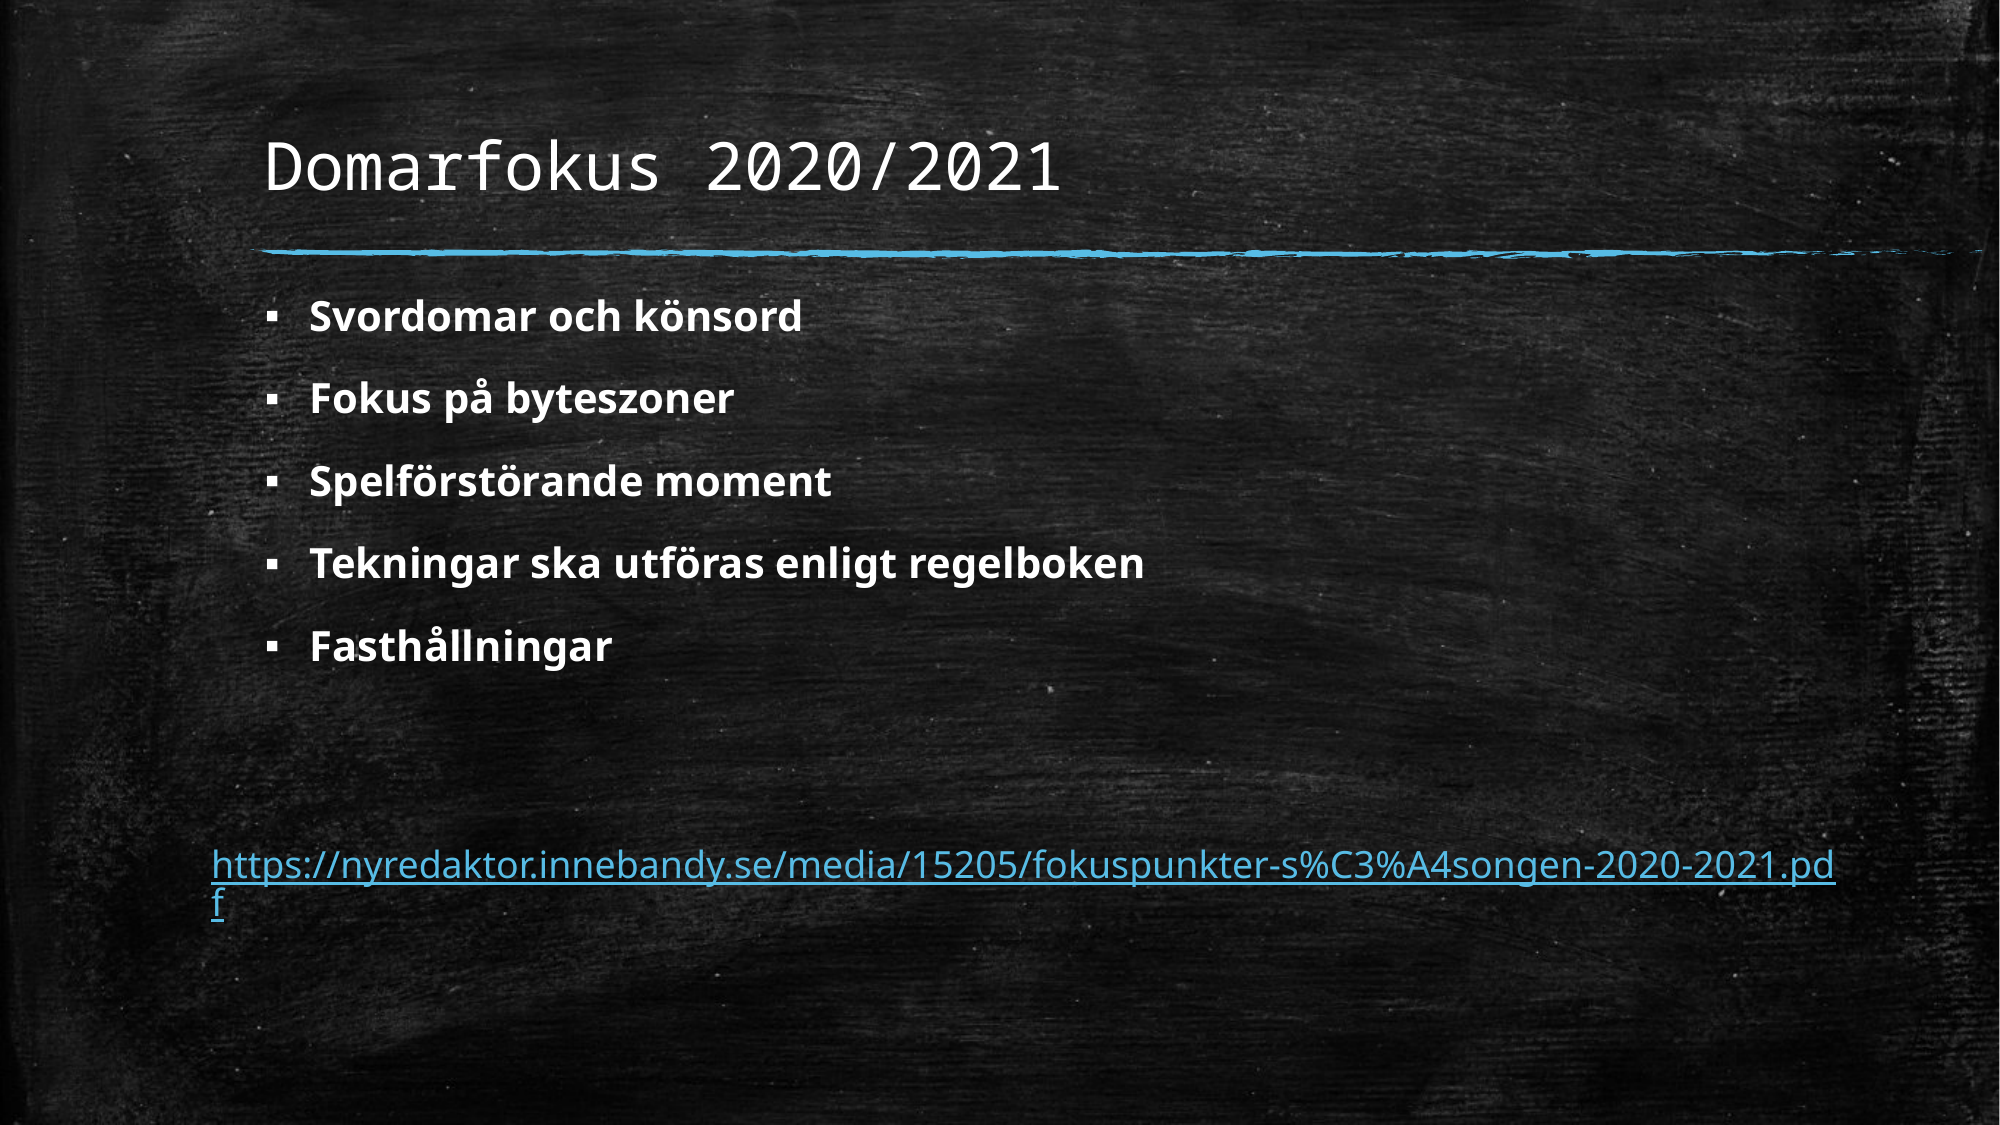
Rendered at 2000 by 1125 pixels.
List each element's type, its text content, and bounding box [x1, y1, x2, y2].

text_box https://nyredaktor.innebandy.se/media/15205/fokuspunkter-s%C3%A4songen-2020-2021.pdf [196, 834, 1862, 945]
title Domarfokus 2020/2021 [249, 45, 1750, 213]
list Svordomar och könsord Fokus på byteszoner Spelförstörande moment Tekningar ska utföras enligt regelboken Fasthållningar [249, 287, 1750, 693]
